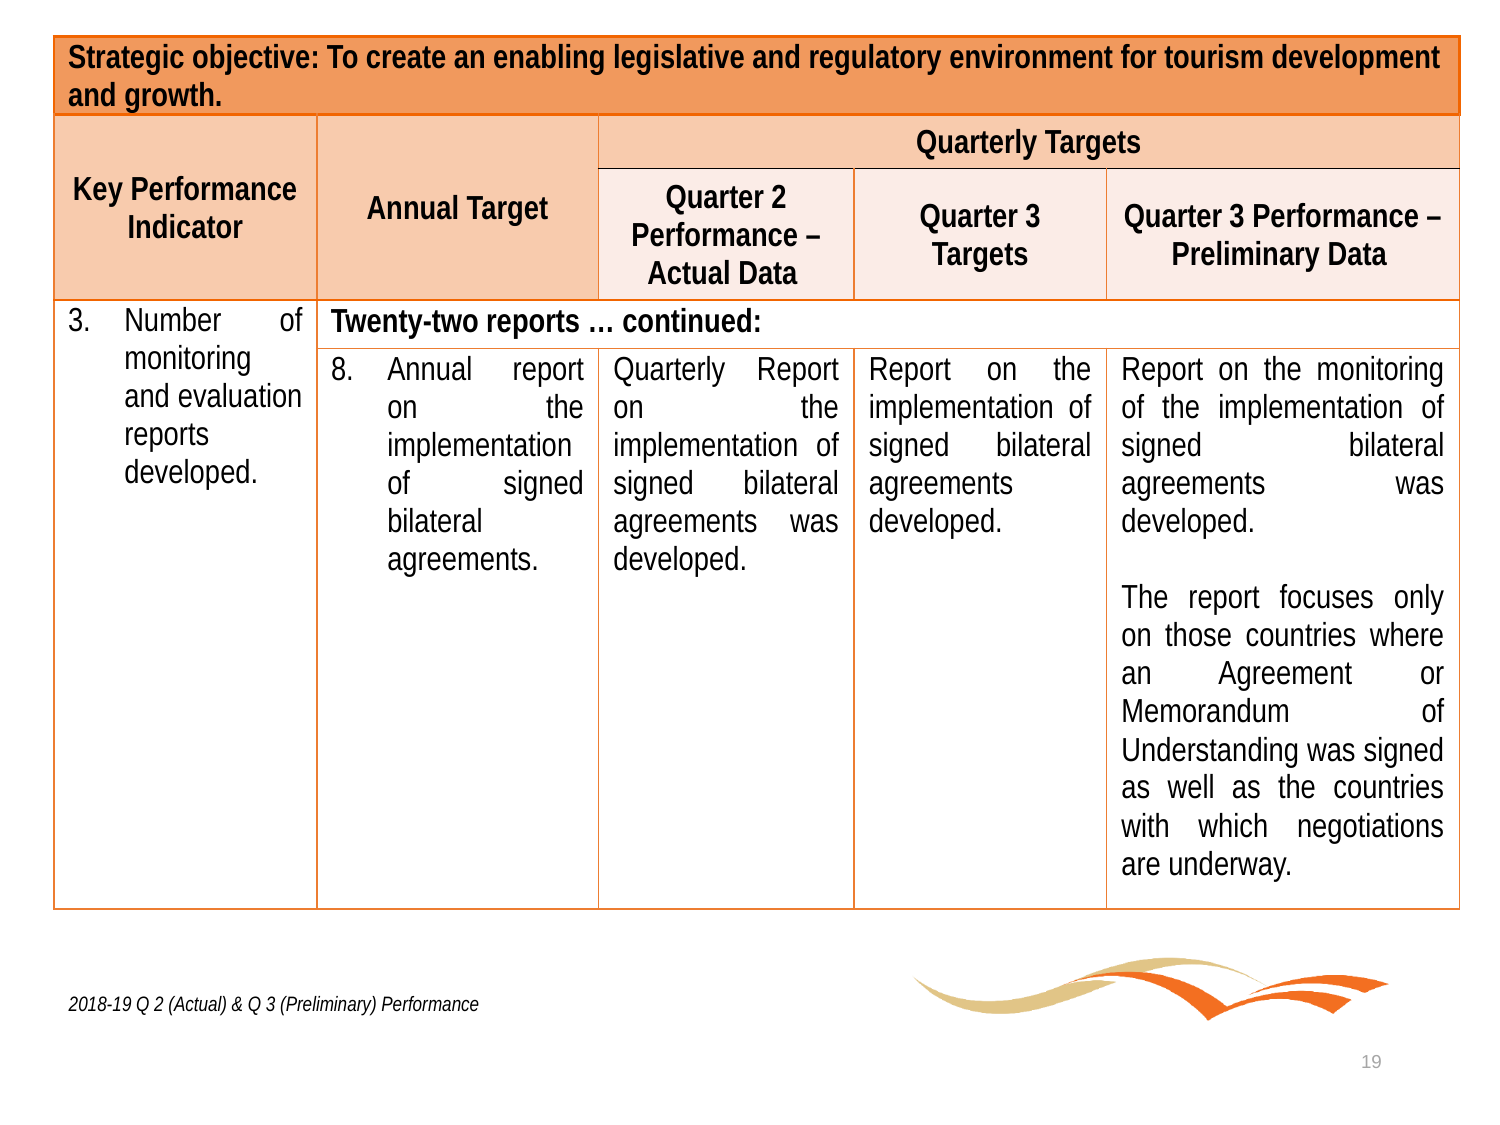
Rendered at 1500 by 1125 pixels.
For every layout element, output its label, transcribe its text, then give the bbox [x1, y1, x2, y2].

table_cell Quarter 3 Performance – Preliminary Data [1107, 169, 1459, 299]
table_cell Quarterly Report on the implementation of signed bilateral agreements was developed. [599, 349, 853, 908]
slide_number 19 [1216, 1042, 1397, 1103]
table_cell Report on the monitoring of the implementation of signed bilateral agreements was developed. The report focuses only on those countries where an Agreement or Memorandum of Understanding was signed as well as the countries with which negotiations are underway. [1107, 349, 1459, 908]
table_cell Key Performance Indicator [55, 116, 316, 299]
table_cell Report on the implementation of signed bilateral agreements developed. [855, 349, 1106, 908]
table_cell Annual Target [318, 116, 598, 299]
table_header Strategic objective: To create an enabling legislative and regulatory environment for tourism development and growth. [55, 38, 1458, 113]
picture [904, 949, 1397, 1034]
table_cell Quarter 3 Targets [855, 169, 1106, 299]
table_cell Annual report on the implementation of signed bilateral agreements. [318, 349, 598, 908]
table_cell Number of monitoring and evaluation reports developed. [55, 301, 316, 908]
footer 2018-19 Q 2 (Actual) & Q 3 (Preliminary) Performance [53, 982, 578, 1043]
table_cell Quarter 2 Performance – Actual Data [599, 169, 853, 299]
table_cell Quarterly Targets [599, 116, 1459, 168]
table_cell Twenty-two reports … continued: [318, 301, 1459, 348]
